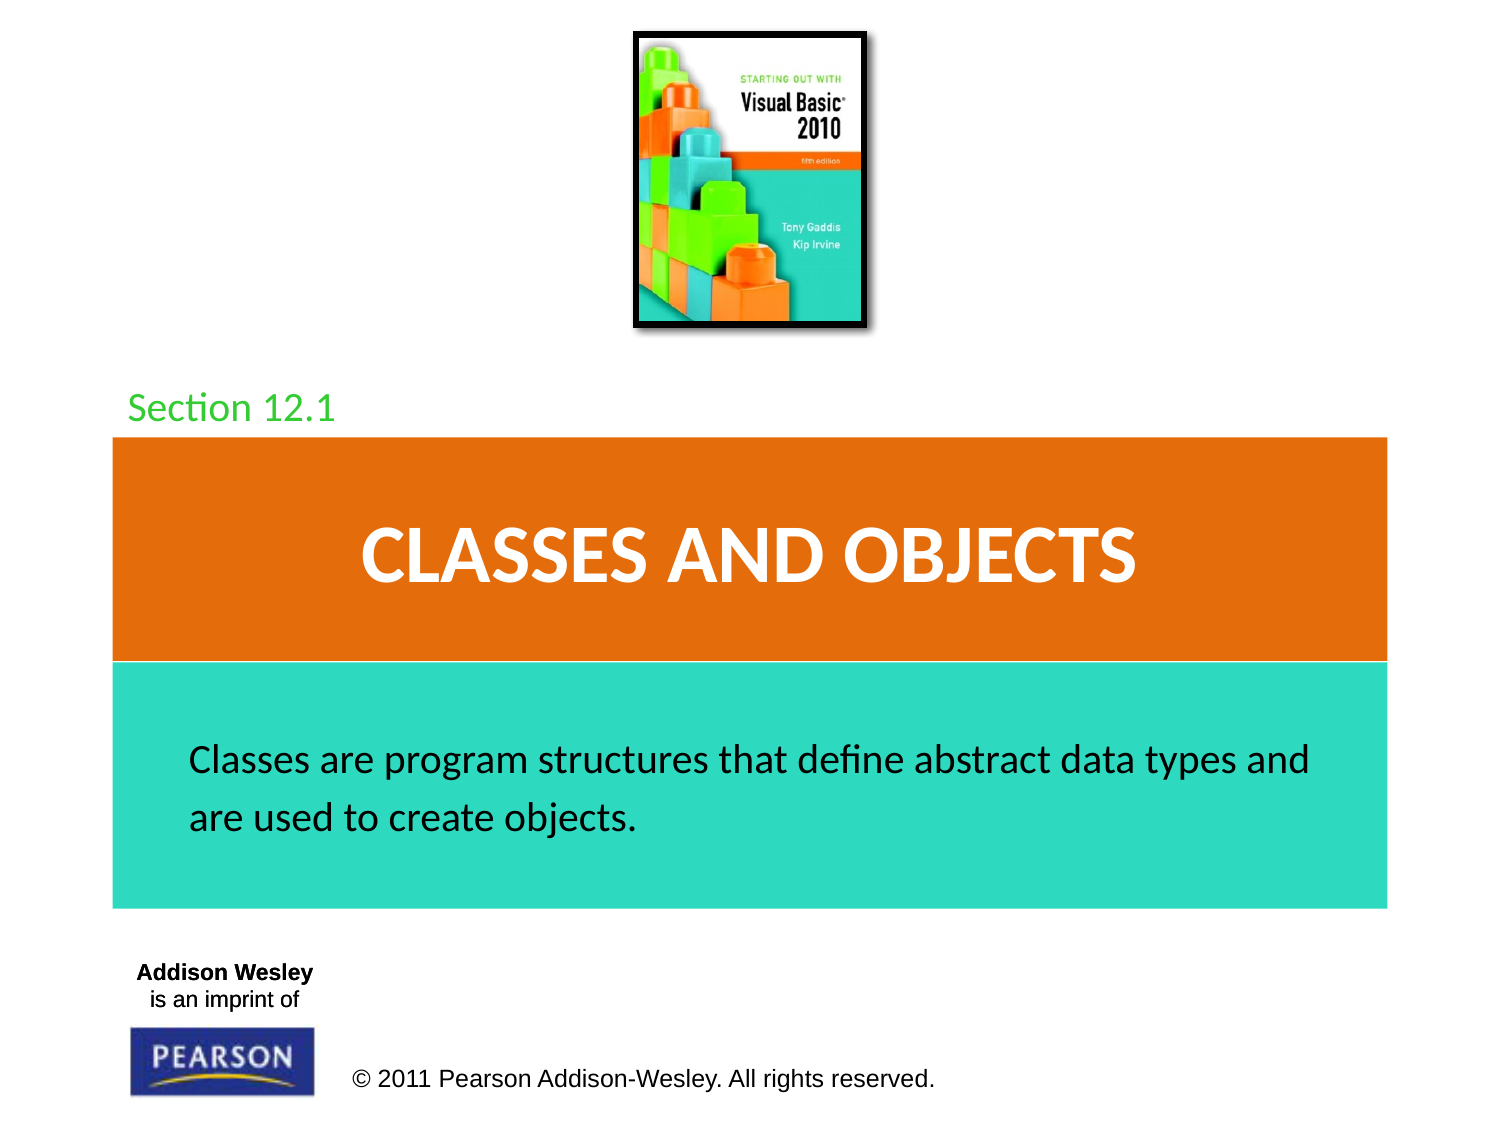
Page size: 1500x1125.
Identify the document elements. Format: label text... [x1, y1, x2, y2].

list Classes are program structures that define abstract data types and are used to create objects. [112, 662, 1388, 909]
list Section 12.1 [112, 362, 1388, 437]
picture [639, 38, 861, 321]
title Classes and Objects [112, 437, 1388, 661]
picture [129, 1024, 319, 1100]
